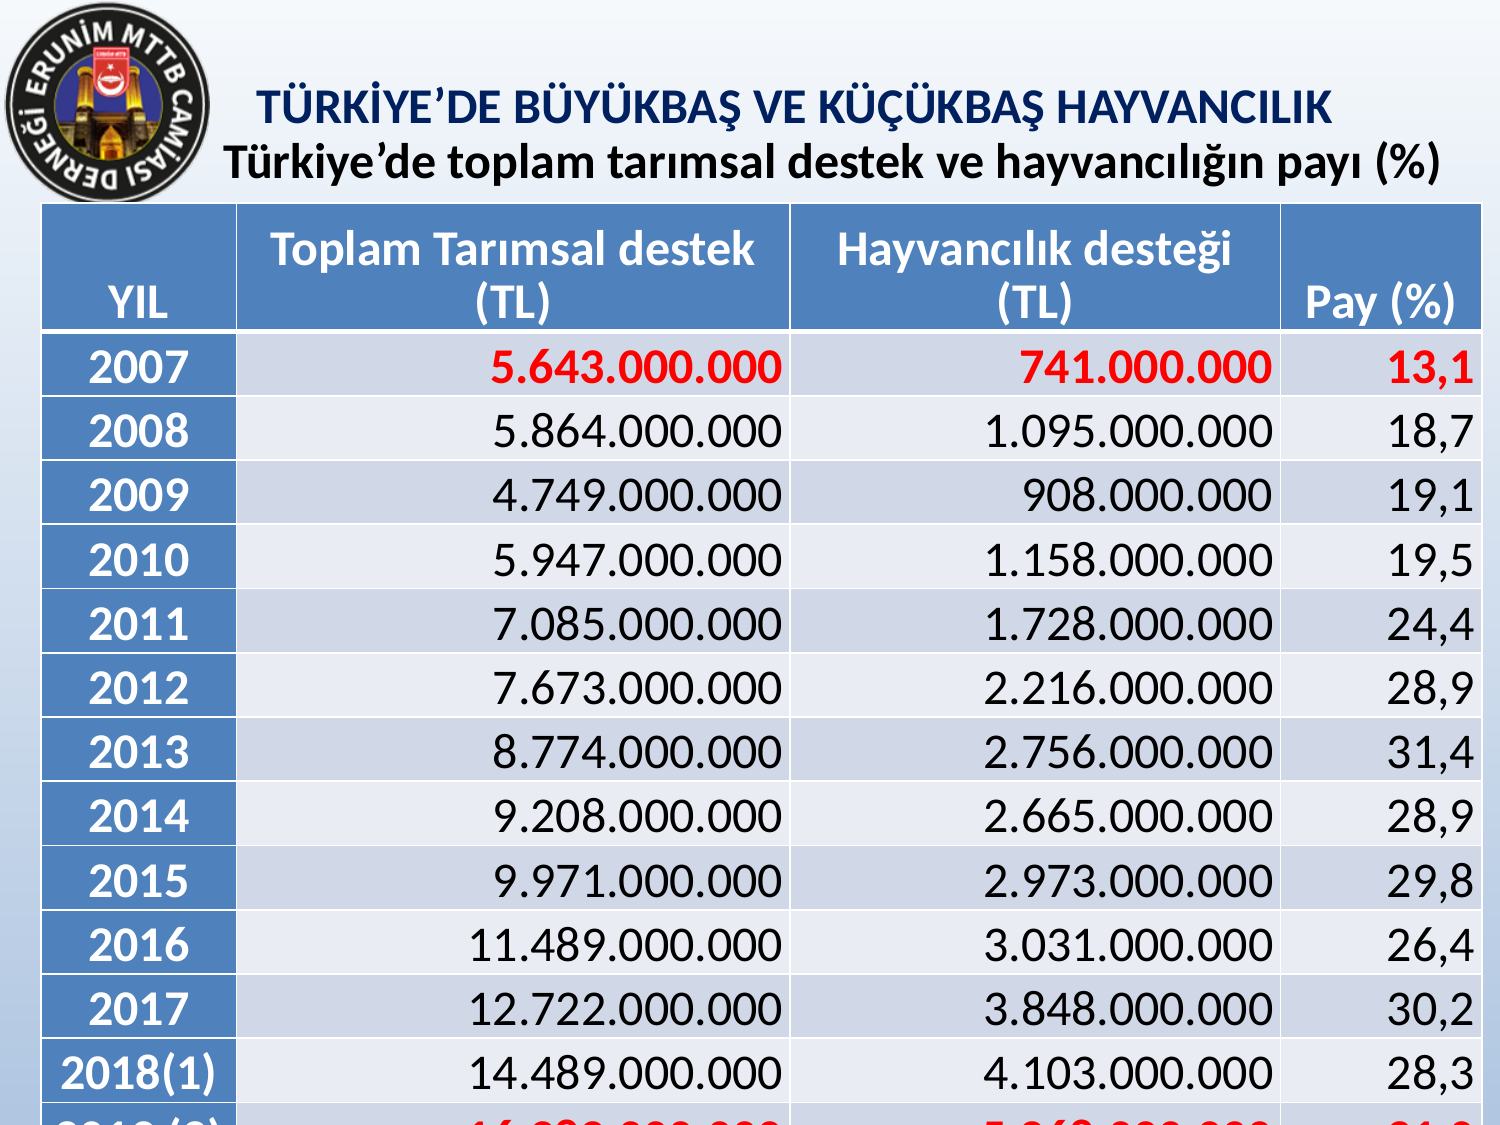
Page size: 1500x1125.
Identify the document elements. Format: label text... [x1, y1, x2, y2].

table_cell 741.000.000 [791, 334, 1280, 395]
table_cell 31,0 [1281, 1103, 1481, 1125]
picture [1, 0, 210, 208]
table_cell 2011 [42, 589, 236, 652]
table_cell 28,9 [1281, 782, 1481, 845]
table_cell 2013 [42, 718, 236, 780]
text_box TÜRKİYE’DE BÜYÜKBAŞ VE KÜÇÜKBAŞ HAYVANCILIK [242, 65, 1437, 121]
table_cell 28,3 [1281, 1039, 1481, 1102]
table_header Pay (%) [1281, 204, 1481, 329]
table_cell 12.722.000.000 [237, 975, 789, 1037]
table_cell 2018(1) [42, 1039, 236, 1102]
table_cell 19,5 [1281, 525, 1481, 588]
table_cell 4.749.000.000 [237, 461, 789, 523]
table_cell 31,4 [1281, 718, 1481, 780]
table_cell 18,7 [1281, 397, 1481, 459]
table_cell 2019 (2) [42, 1103, 236, 1125]
table_cell 28,9 [1281, 654, 1481, 716]
table_cell 13,1 [1281, 334, 1481, 395]
text_box Türkiye’de toplam tarımsal destek ve hayvancılığın payı (%) [213, 121, 1483, 197]
table_cell 2015 [42, 846, 236, 909]
table_cell 9.208.000.000 [237, 782, 789, 845]
table_cell 2.216.000.000 [791, 654, 1280, 716]
table_header YIL [42, 204, 236, 329]
table_cell 11.489.000.000 [237, 911, 789, 973]
table_cell 1.158.000.000 [791, 525, 1280, 588]
table_cell 2014 [42, 782, 236, 845]
table_cell 14.489.000.000 [237, 1039, 789, 1102]
table_cell 2012 [42, 654, 236, 716]
table_cell 8.774.000.000 [237, 718, 789, 780]
table_cell 1.095.000.000 [791, 397, 1280, 459]
table_cell 7.085.000.000 [237, 589, 789, 652]
table_cell 4.103.000.000 [791, 1039, 1280, 1102]
table_header Hayvancılık desteği (TL) [791, 204, 1280, 329]
table_cell 26,4 [1281, 911, 1481, 973]
table_cell 2016 [42, 911, 236, 973]
table_cell 9.971.000.000 [237, 846, 789, 909]
table_cell 16.989.000.000 [237, 1103, 789, 1125]
table_cell 2007 [42, 334, 236, 395]
table_cell 5.268.000.000 [791, 1103, 1280, 1125]
table_cell 3.031.000.000 [791, 911, 1280, 973]
table_cell 2010 [42, 525, 236, 588]
table_cell 19,1 [1281, 461, 1481, 523]
table_header Toplam Tarımsal destek (TL) [237, 204, 789, 329]
table_cell 7.673.000.000 [237, 654, 789, 716]
table_cell 2008 [42, 397, 236, 459]
table_cell 5.947.000.000 [237, 525, 789, 588]
table_cell 24,4 [1281, 589, 1481, 652]
table_cell 3.848.000.000 [791, 975, 1280, 1037]
table_cell 2017 [42, 975, 236, 1037]
table_cell 1.728.000.000 [791, 589, 1280, 652]
table_cell 2.665.000.000 [791, 782, 1280, 845]
table_cell 2.756.000.000 [791, 718, 1280, 780]
table_cell 29,8 [1281, 846, 1481, 909]
table_cell 2009 [42, 461, 236, 523]
table_cell 908.000.000 [791, 461, 1280, 523]
table_cell 5.864.000.000 [237, 397, 789, 459]
table_cell 30,2 [1281, 975, 1481, 1037]
table_cell 5.643.000.000 [237, 334, 789, 395]
table_cell 2.973.000.000 [791, 846, 1280, 909]
